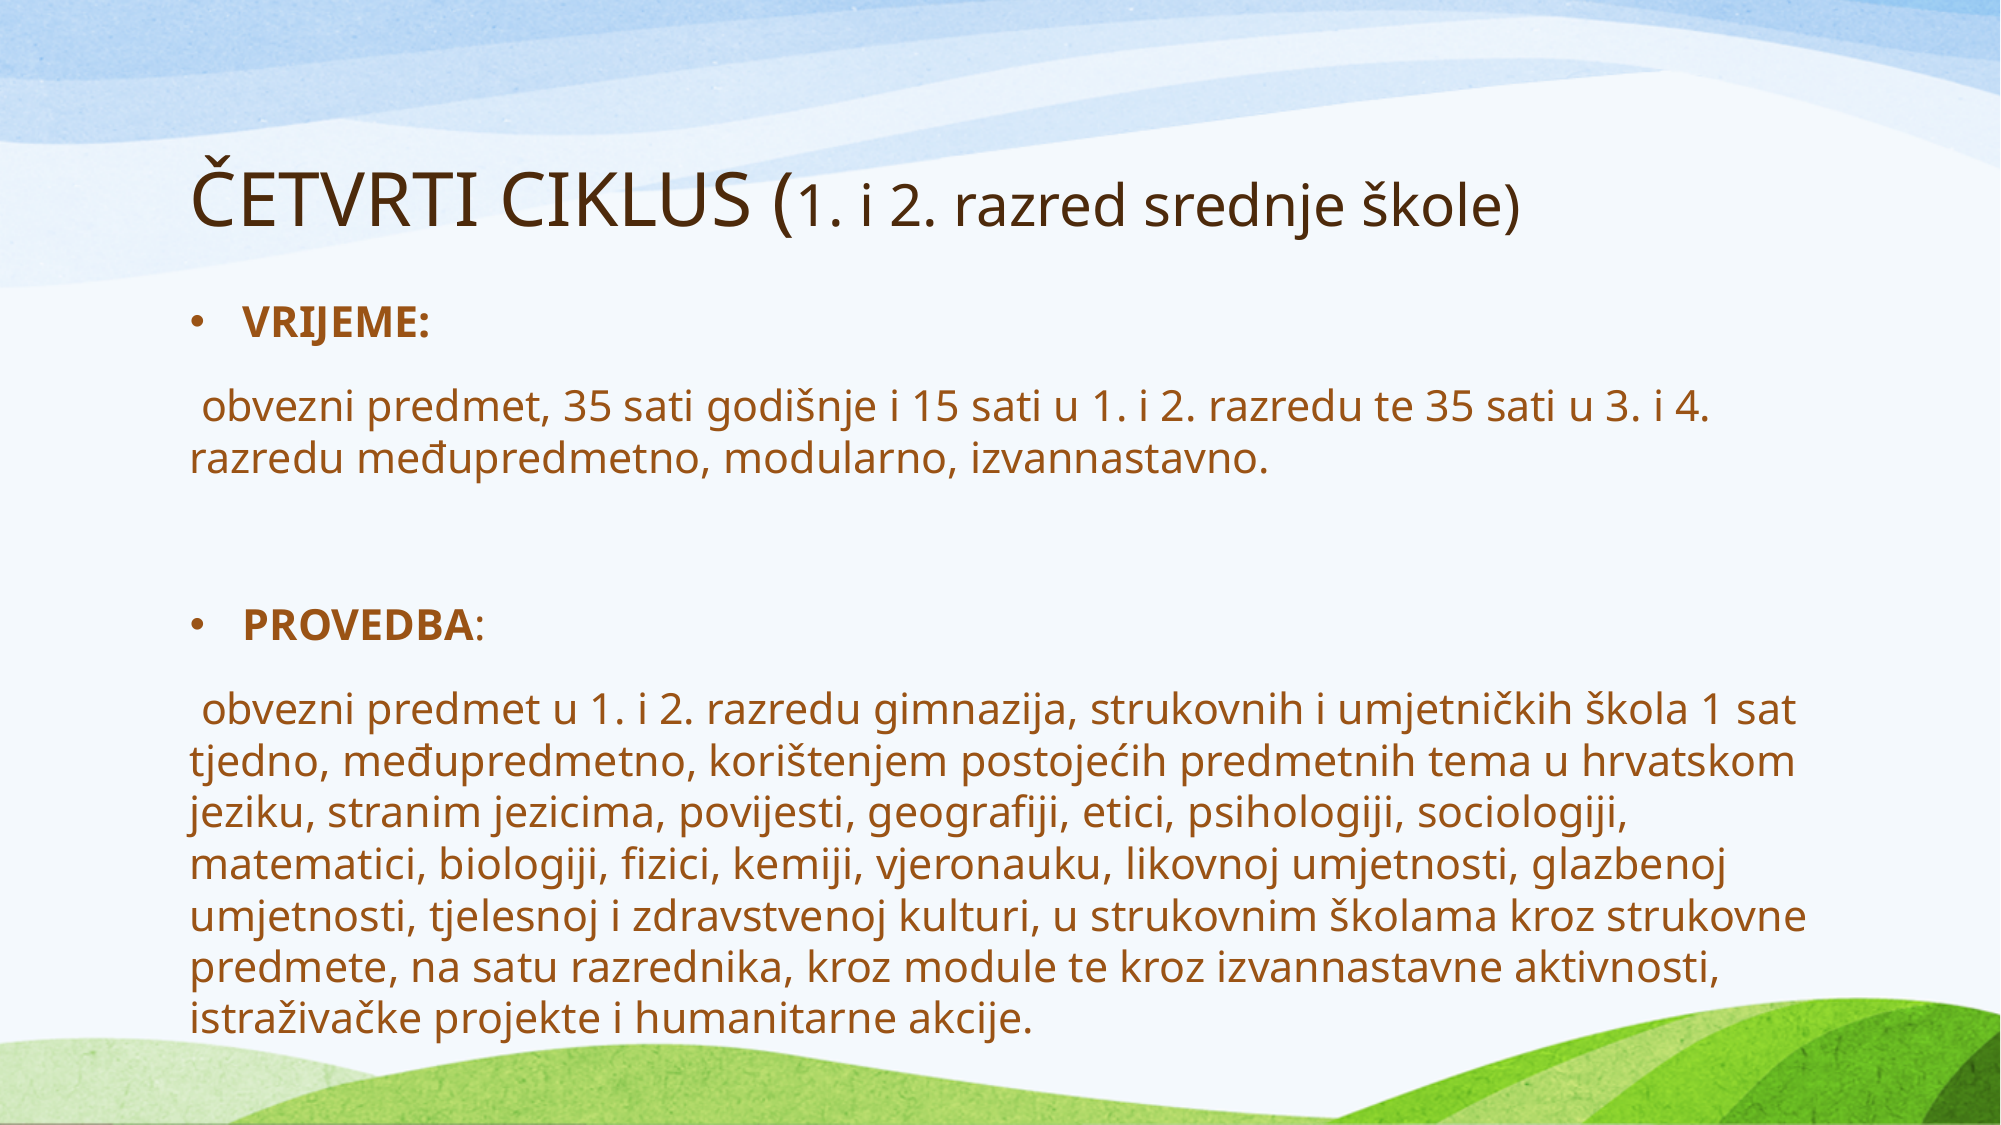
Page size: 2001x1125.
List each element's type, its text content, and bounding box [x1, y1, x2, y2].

picture [0, 0, 2001, 1125]
list VRIJEME: obvezni predmet, 35 sati godišnje i 15 sati u 1. i 2. razredu te 35 sati u 3. i 4. razredu međupredmetno, modularno, izvannastavno. PROVEDBA: obvezni predmet u 1. i 2. razredu gimnazija, strukovnih i umjetničkih škola 1 sat tjedno, međupredmetno, korištenjem postojećih predmetnih tema u hrvatskom jeziku, stranim jezicima, povijesti, geografiji, etici, psihologiji, sociologiji, matematici, biologiji, fizici, kemiji, vjeronauku, likovnoj umjetnosti, glazbenoj umjetnosti, tjelesnoj i zdravstvenoj kulturi, u strukovnim školama kroz strukovne predmete, na satu razrednika, kroz module te kroz izvannastavne aktivnosti, istraživačke projekte i humanitarne akcije. [174, 287, 1825, 1060]
title ČETVRTI CIKLUS (1. i 2. razred srednje škole) [174, 50, 1825, 250]
